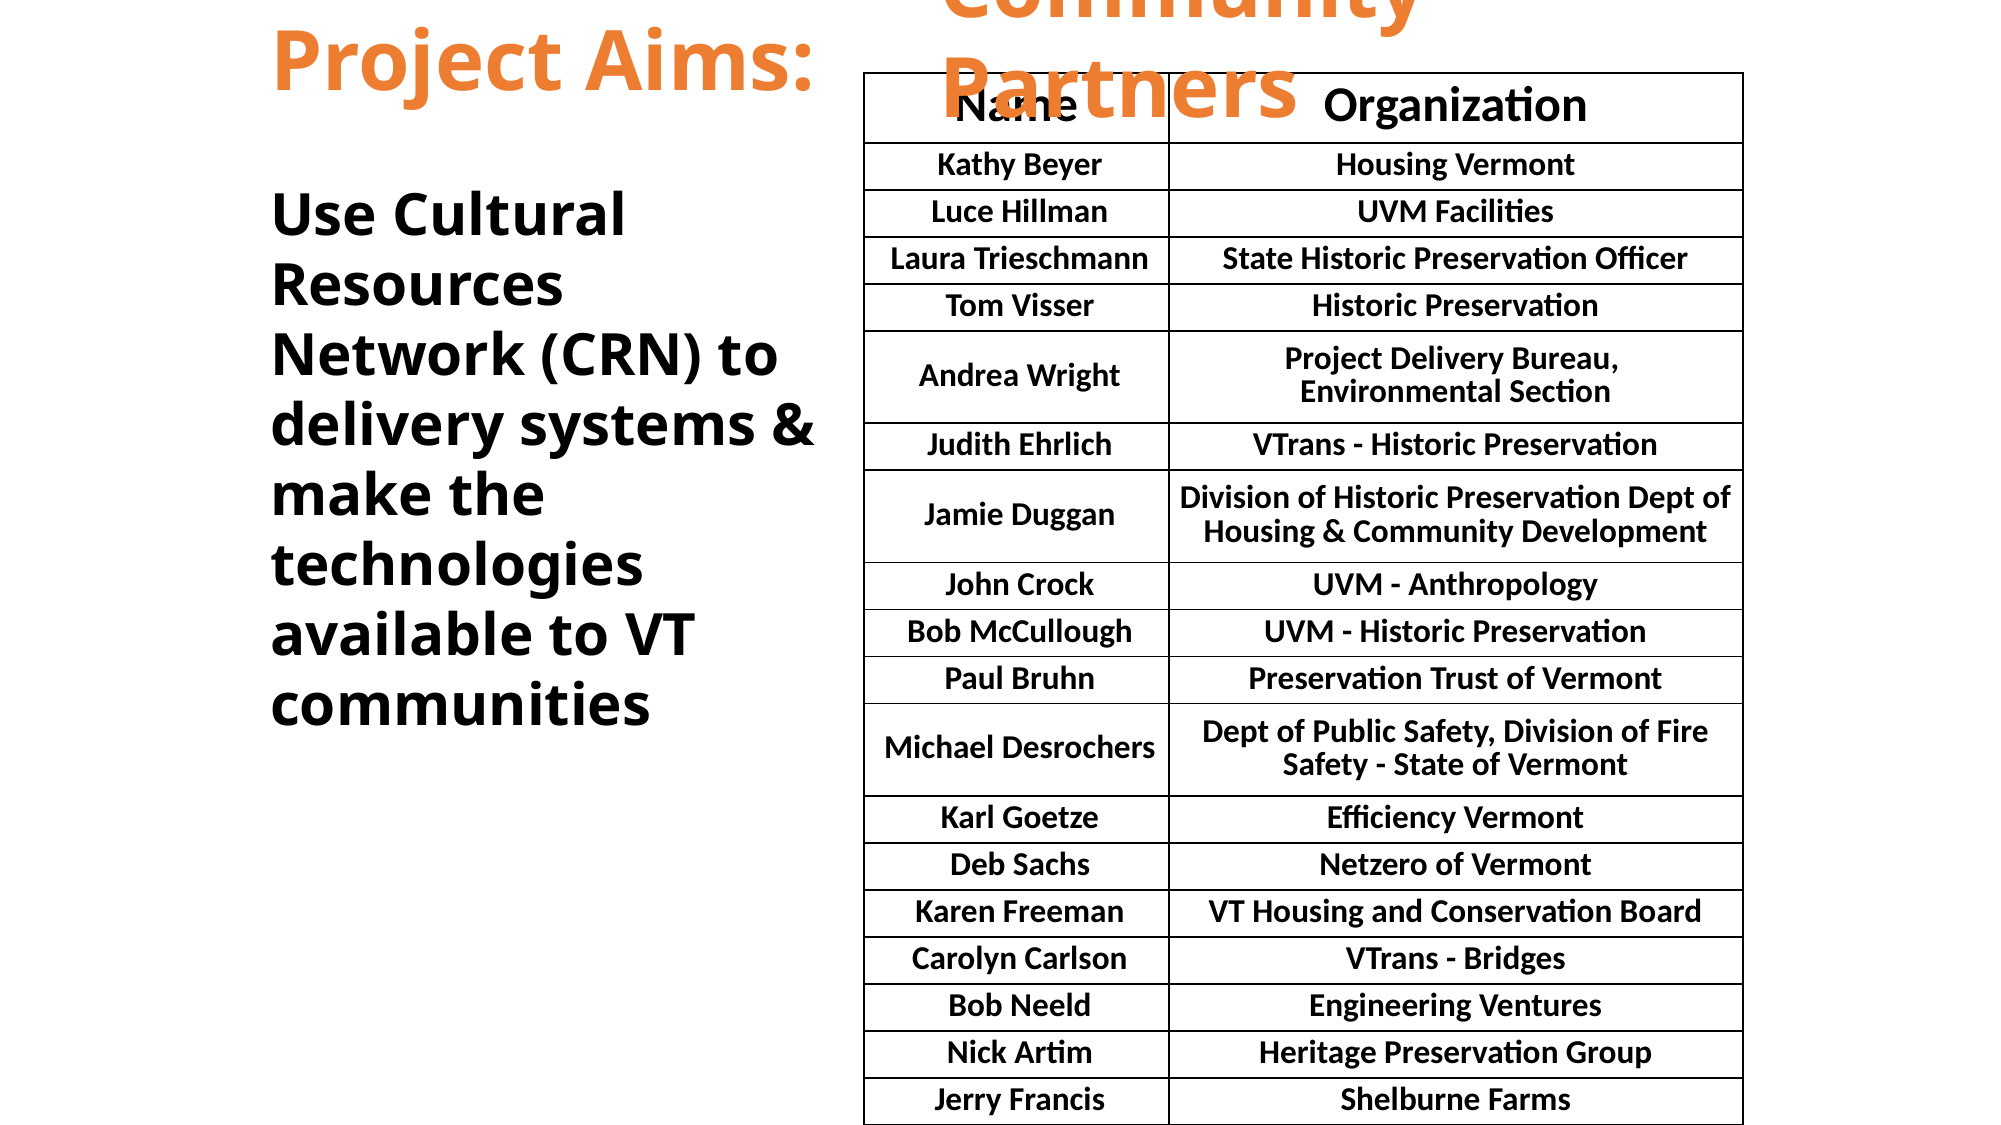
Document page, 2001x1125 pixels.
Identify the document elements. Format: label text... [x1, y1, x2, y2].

table_cell VTrans - Historic Preservation [1170, 424, 1742, 469]
table_cell Historic Preservation [1170, 285, 1742, 330]
table_header Organization [1170, 74, 1742, 142]
table_cell John Crock [865, 563, 1168, 609]
table_cell Netzero of Vermont [1170, 844, 1742, 889]
table_cell Tom Visser [865, 285, 1168, 330]
table_cell State Historic Preservation Officer [1170, 238, 1742, 283]
table_cell Karen Freeman [865, 891, 1168, 936]
table_cell Engineering Ventures [1170, 985, 1742, 1030]
table_cell Preservation Trust of Vermont [1170, 657, 1742, 703]
table_cell Project Delivery Bureau, Environmental Section [1170, 332, 1742, 422]
table_cell Judith Ehrlich [865, 424, 1168, 469]
table_cell Andrea Wright [865, 332, 1168, 422]
table_cell UVM - Historic Preservation [1170, 610, 1742, 656]
table_header Name [865, 74, 1168, 142]
table_cell Heritage Preservation Group [1170, 1032, 1742, 1077]
table_cell Laura Trieschmann [865, 238, 1168, 283]
table_cell Kathy Beyer [865, 144, 1168, 189]
table_cell Luce Hillman [865, 191, 1168, 236]
table_cell Deb Sachs [865, 844, 1168, 889]
table_cell VT Housing and Conservation Board [1170, 891, 1742, 936]
text_box Project Aims: Use Cultural Resources Network (CRN) to delivery systems & make the technologies available to VT communities [255, 0, 848, 815]
table_cell Division of Historic Preservation Dept of Housing & Community Development [1170, 471, 1742, 562]
table_cell Jamie Duggan [865, 471, 1168, 562]
table_cell VTrans - Bridges [1170, 938, 1742, 983]
table_cell Nick Artim [865, 1032, 1168, 1077]
table_cell Bob Neeld [865, 985, 1168, 1030]
table_cell Dept of Public Safety, Division of Fire Safety - State of Vermont [1170, 704, 1742, 795]
table_cell Carolyn Carlson [865, 938, 1168, 983]
table_cell Michael Desrochers [865, 704, 1168, 795]
table_cell Paul Bruhn [865, 657, 1168, 703]
text_box Community Partners [925, 0, 1694, 82]
table_cell Shelburne Farms [1170, 1079, 1742, 1124]
table_cell UVM - Anthropology [1170, 563, 1742, 609]
table_cell Karl Goetze [865, 797, 1168, 842]
table_cell Housing Vermont [1170, 144, 1742, 189]
table_cell Bob McCullough [865, 610, 1168, 656]
table_cell Efficiency Vermont [1170, 797, 1742, 842]
table_cell UVM Facilities [1170, 191, 1742, 236]
table_cell Jerry Francis [865, 1079, 1168, 1124]
